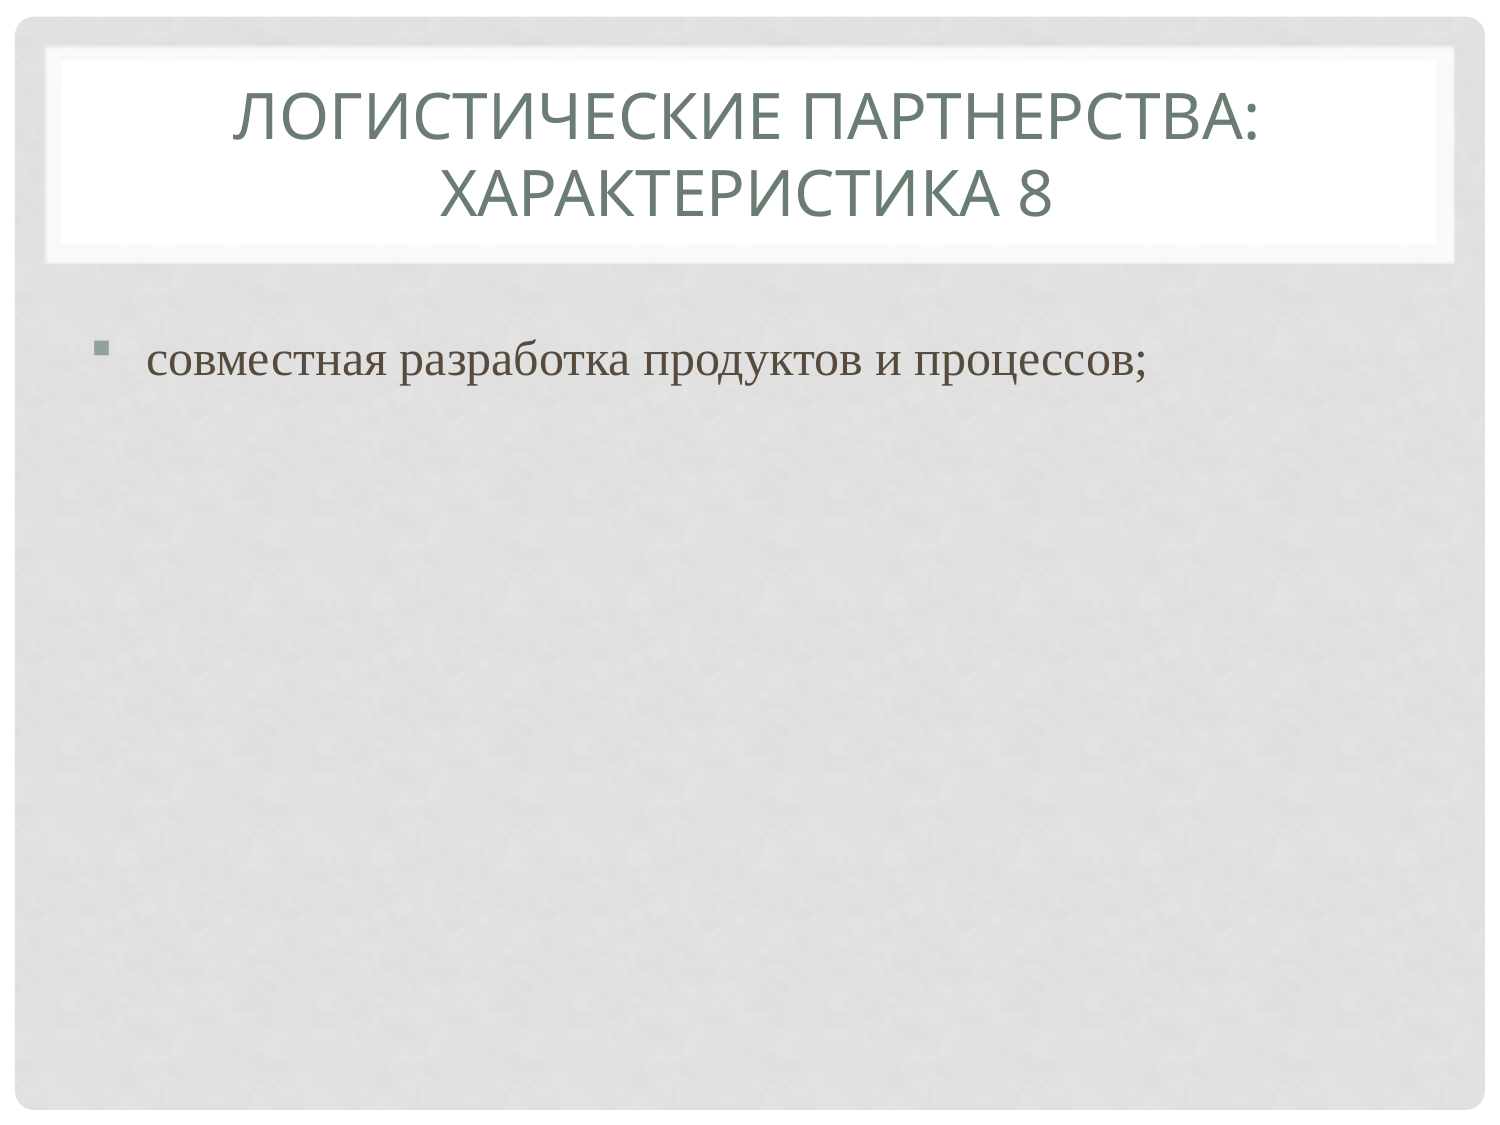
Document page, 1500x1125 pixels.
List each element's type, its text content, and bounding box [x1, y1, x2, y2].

title Логистические партнерства: характеристика 8 [69, 66, 1425, 238]
list совместная разработка продуктов и процессов; [75, 287, 1425, 1005]
